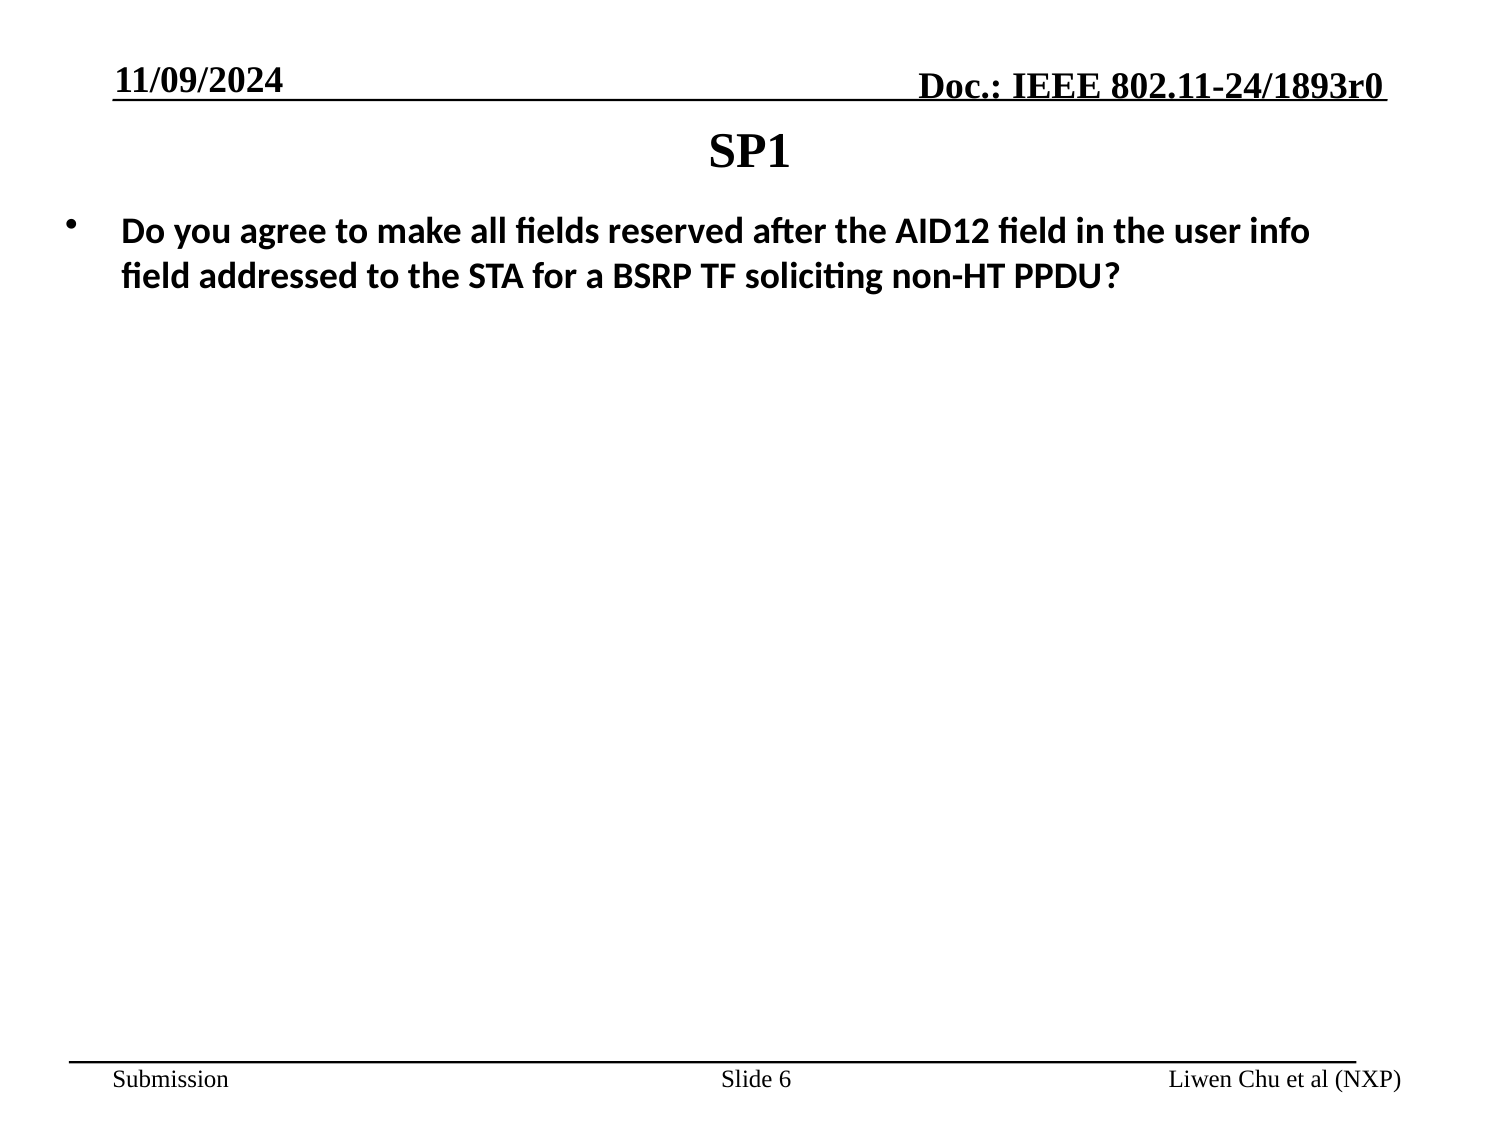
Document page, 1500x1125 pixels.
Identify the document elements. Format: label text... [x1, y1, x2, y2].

title SP1 [0, 95, 1500, 199]
footer Liwen Chu et al (NXP) [1165, 1061, 1402, 1093]
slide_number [114, 54, 288, 101]
slide_number Slide 6 [712, 1061, 800, 1093]
list Do you agree to make all fields reserved after the AID12 field in the user info field addressed to the STA for a BSRP TF soliciting non-HT PPDU? [49, 197, 1402, 876]
